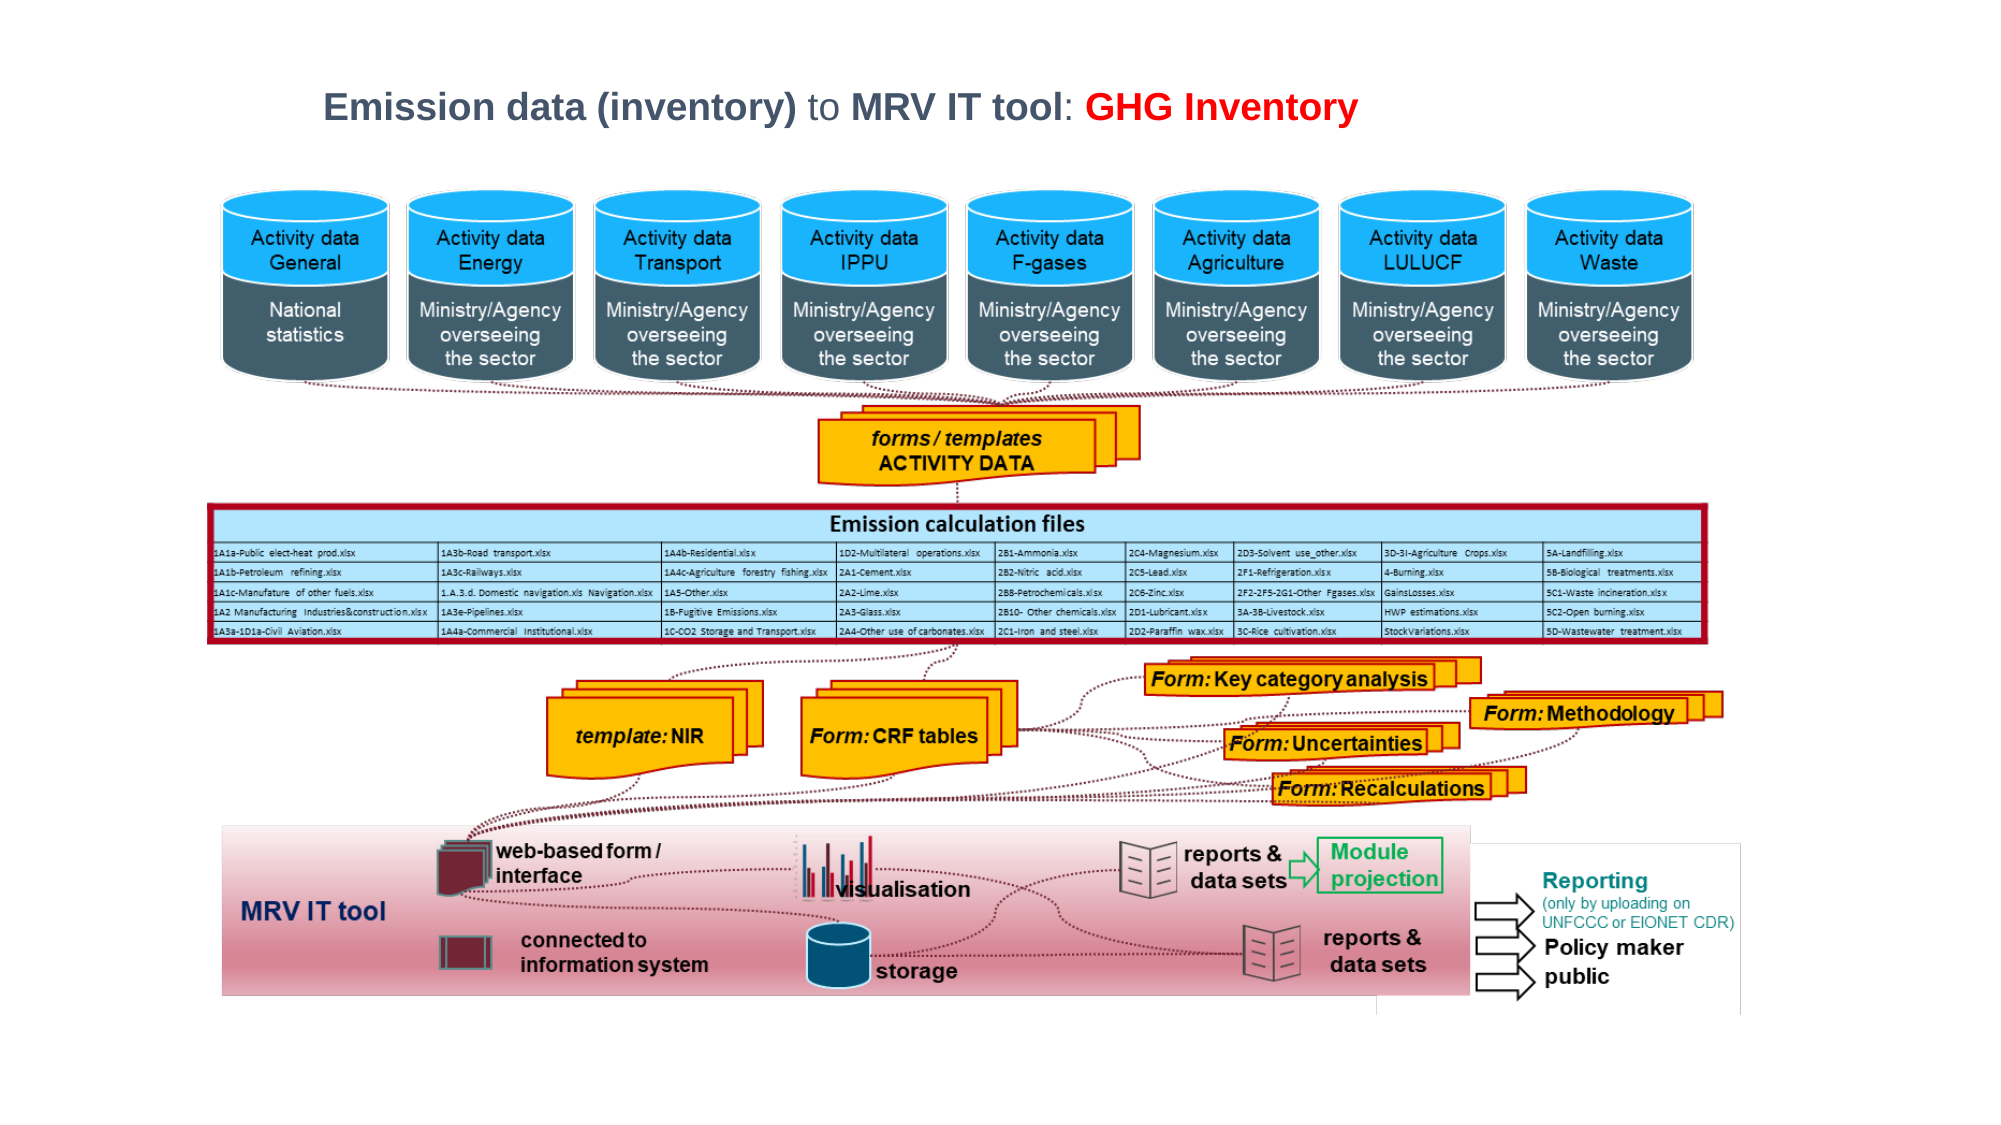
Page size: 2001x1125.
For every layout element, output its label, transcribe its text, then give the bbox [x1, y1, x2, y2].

picture [207, 188, 1745, 1015]
text_box Emission data (inventory) to MRV IT tool: GHG Inventory [322, 77, 1745, 145]
